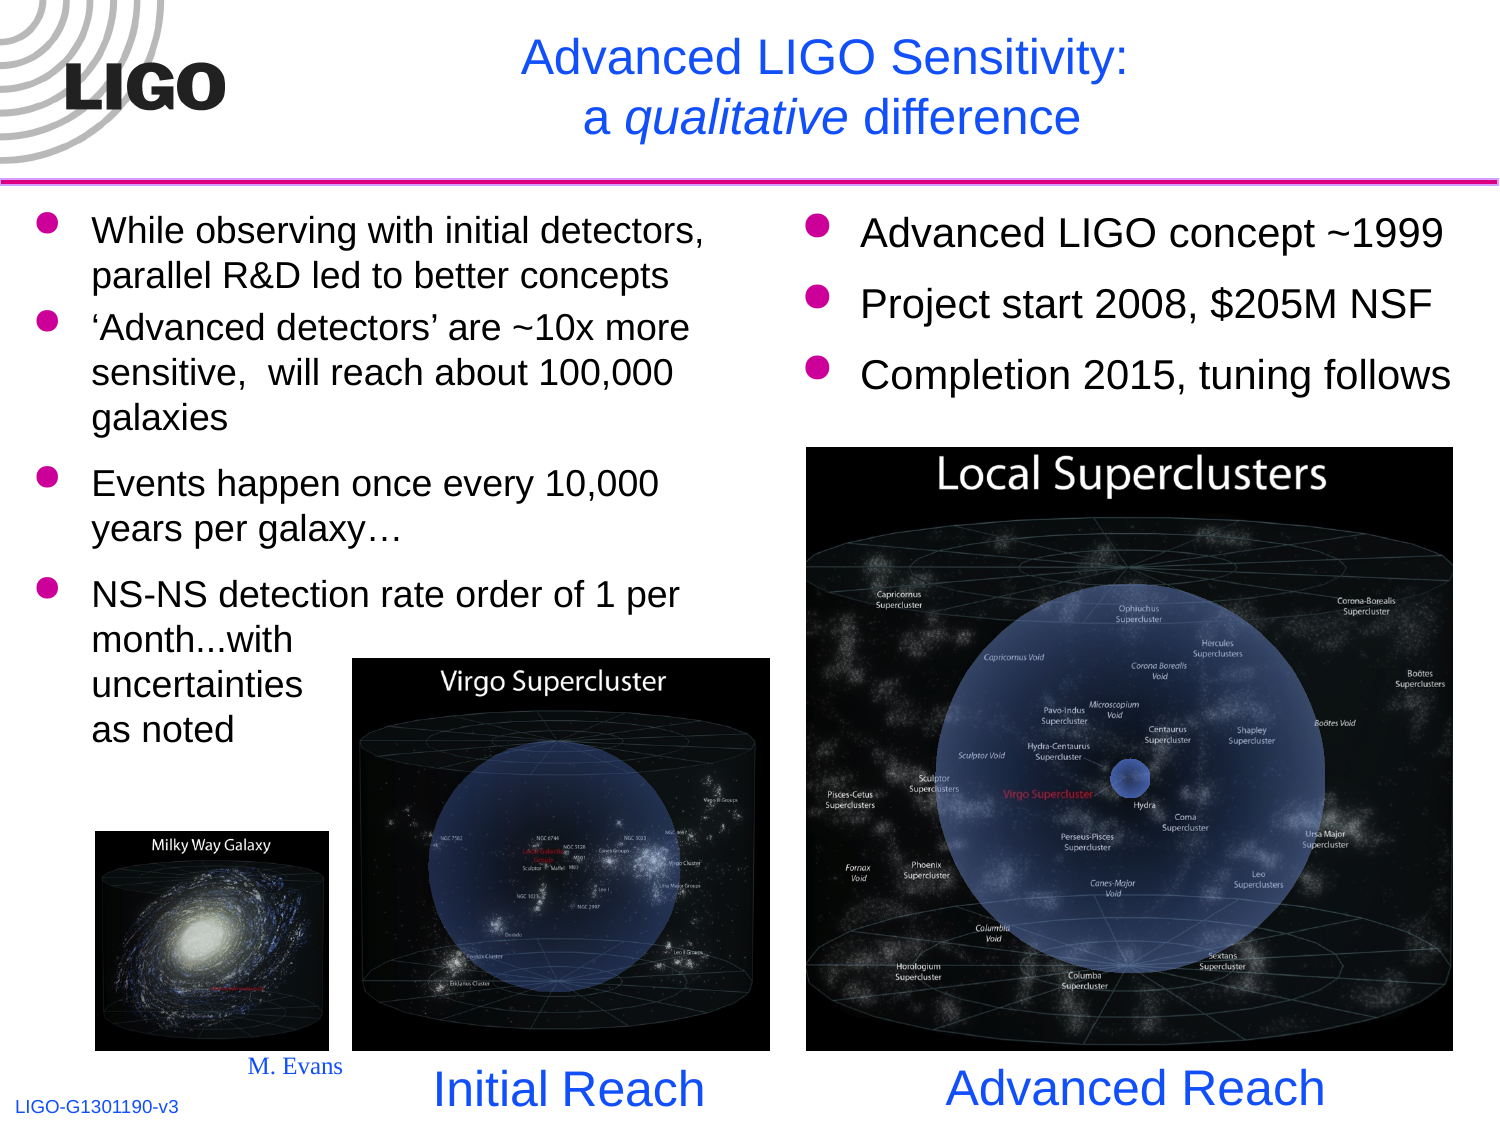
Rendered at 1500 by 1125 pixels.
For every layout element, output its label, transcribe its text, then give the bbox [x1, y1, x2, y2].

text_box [772, 657, 1130, 760]
picture [94, 830, 328, 1052]
text_box Advanced LIGO concept ~1999 Project start 2008, $205M NSF Completion 2015, tuning follows [788, 198, 1500, 602]
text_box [328, 830, 563, 854]
title Advanced LIGO Sensitivity: a qualitative difference [272, 37, 1393, 153]
list While observing with initial detectors, parallel R&D led to better concepts ‘Advanced detectors’ are ~10x more sensitive, will reach about 100,000 galaxies Events happen once every 10,000 years per galaxy… NS-NS detection rate order of 1 per month...with uncertainties as noted [19, 198, 732, 602]
text_box Initial Reach [417, 1060, 721, 1124]
picture [805, 447, 1454, 1052]
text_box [328, 855, 563, 1052]
footer M. Evans [58, 1042, 417, 1103]
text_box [775, 796, 1130, 1052]
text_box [351, 657, 770, 1052]
text_box Advanced Reach [930, 1060, 1341, 1123]
picture [0, 0, 225, 164]
